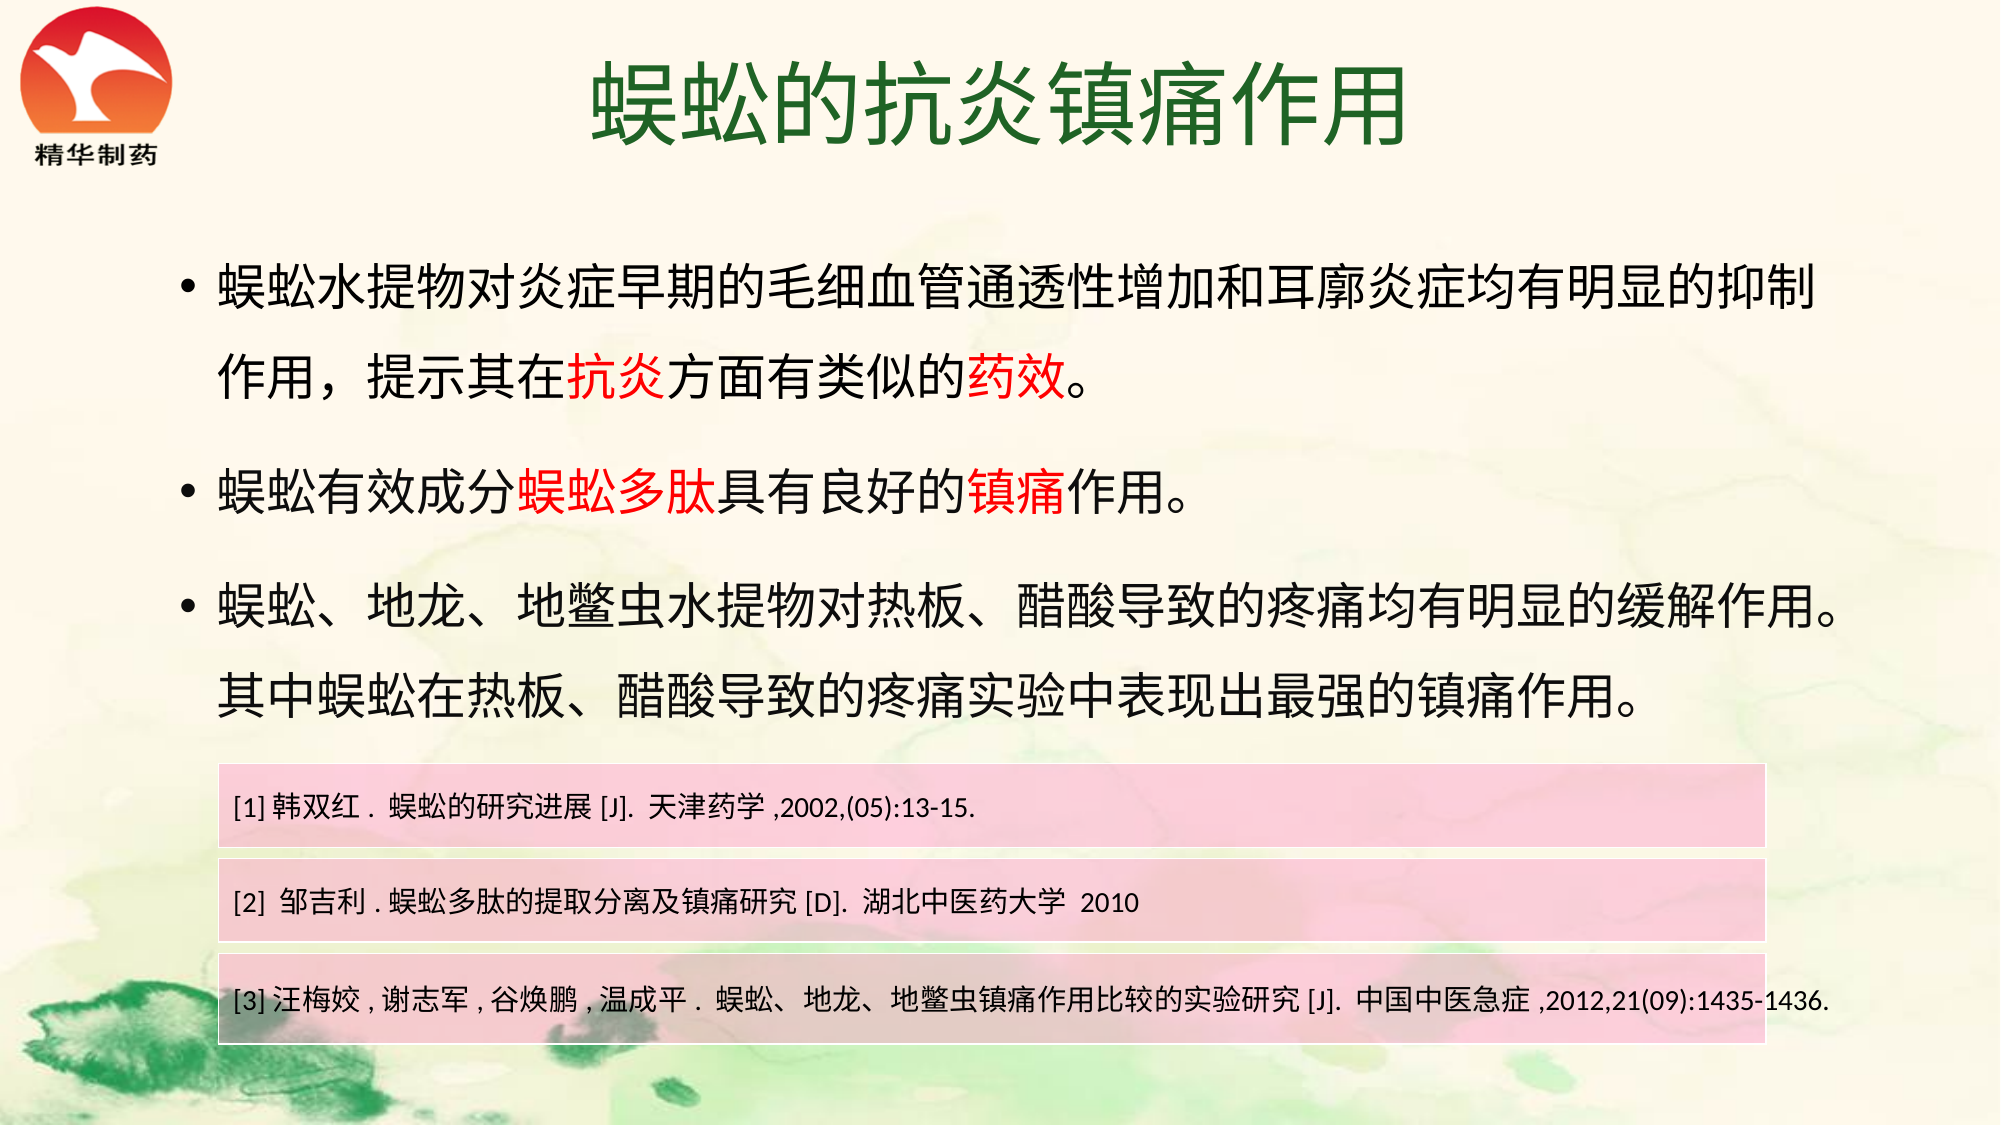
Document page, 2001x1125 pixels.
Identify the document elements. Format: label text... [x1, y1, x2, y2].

text_box [2] 邹吉利.蜈蚣多肽的提取分离及镇痛研究[D]. 湖北中医药大学 2010 [218, 858, 1766, 943]
title 蜈蚣的抗炎镇痛作用 [137, 0, 1863, 218]
text_box [1]韩双红. 蜈蚣的研究进展[J]. 天津药学,2002,(05):13-15. [218, 763, 1766, 848]
text_box [3]汪梅姣,谢志军,谷焕鹏,温成平. 蜈蚣、地龙、地鳖虫镇痛作用比较的实验研究[J]. 中国中医急症,2012,21(09):1435-1436. [218, 953, 1766, 1045]
picture [0, 0, 2001, 1125]
list 蜈蚣水提物对炎症早期的毛细血管通透性增加和耳廓炎症均有明显的抑制作用，提示其在抗炎方面有类似的药效。 蜈蚣有效成分蜈蚣多肽具有良好的镇痛作用。 蜈蚣、地龙、地鳖虫水提物对热板、醋酸导致的疼痛均有明显的缓解作用。其中蜈蚣在热板、醋酸导致的疼痛实验中表现出最强的镇痛作用。 [164, 217, 1836, 932]
